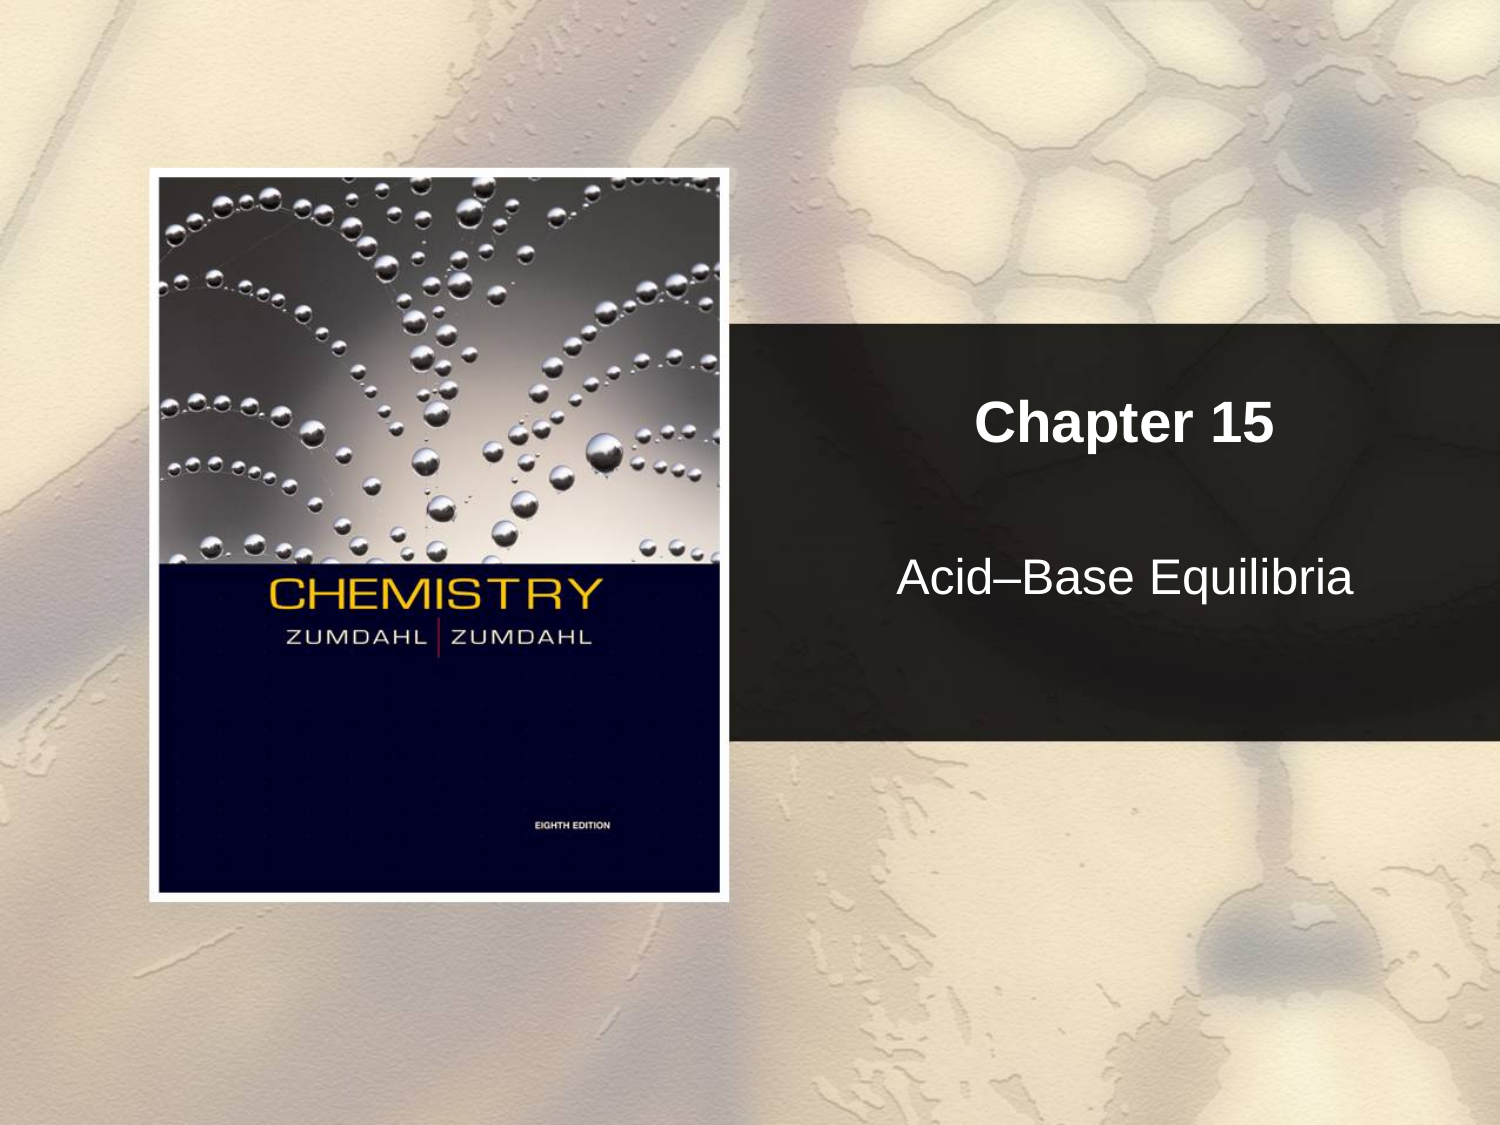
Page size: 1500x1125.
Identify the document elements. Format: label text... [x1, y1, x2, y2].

picture [0, 0, 1500, 1125]
subtitle Acid–Base Equilibria [867, 536, 1383, 612]
title Chapter 15 [812, 337, 1438, 500]
